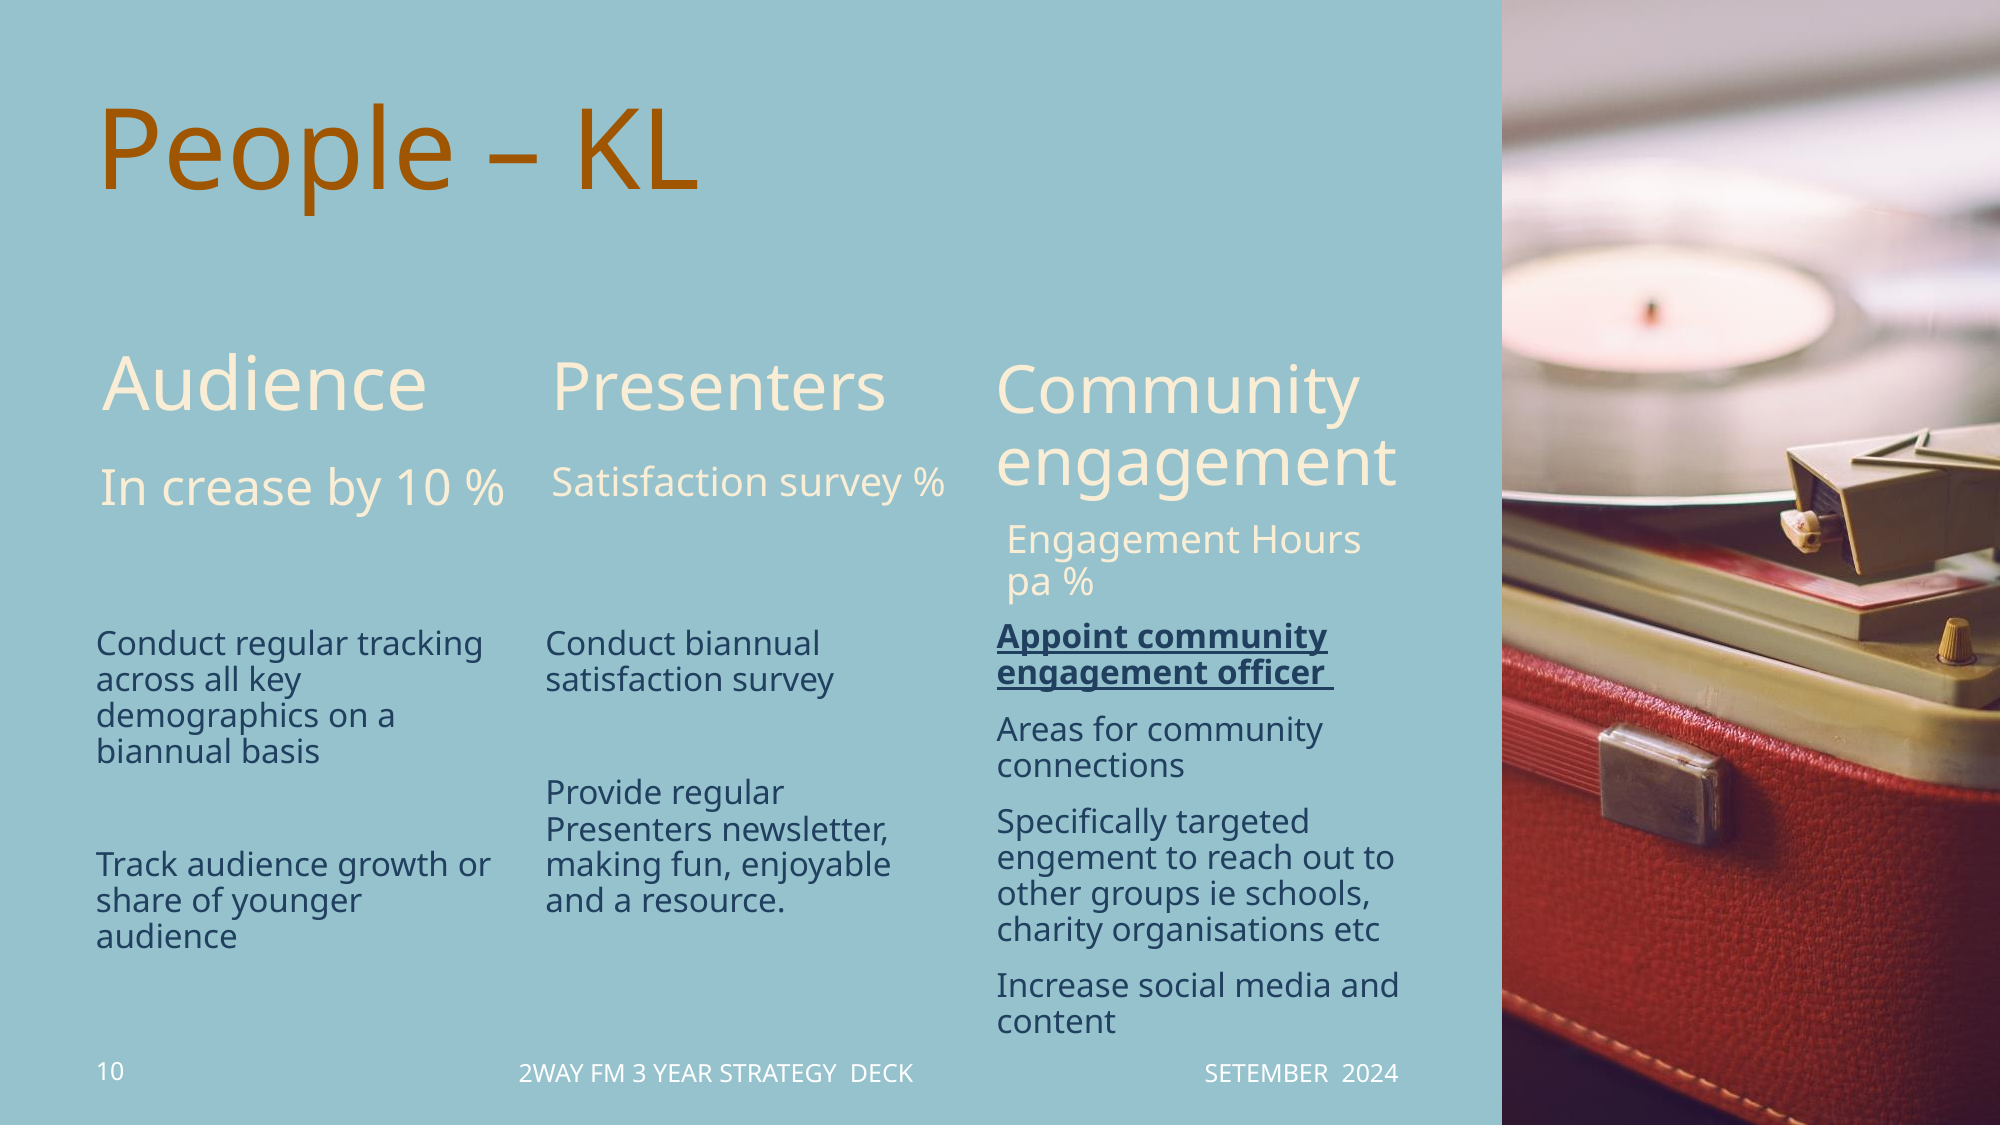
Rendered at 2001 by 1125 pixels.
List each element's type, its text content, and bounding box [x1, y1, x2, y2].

slide_number SETEMBER 2024 [1077, 1042, 1420, 1103]
list Audience [86, 273, 507, 441]
title People – KL [80, 73, 1420, 234]
list Community engagement [995, 348, 1472, 538]
list Appoint community engagement officer Areas for community connections Specifically targeted engement to reach out to other groups ie schools, charity organisations etc Increase social media and content [996, 612, 1417, 1068]
list Presenters [551, 272, 972, 440]
list Conduct regular tracking across all key demographics on a biannual basis Track audience growth or share of younger audience [80, 619, 525, 975]
list In crease by 10 % [85, 454, 530, 555]
picture [1502, 0, 2000, 1125]
slide_number 10 [80, 1042, 263, 1103]
list Satisfaction survey % [551, 454, 972, 555]
text_box Engagement Hours pa % [1005, 512, 1426, 613]
list Conduct biannual satisfaction survey Provide regular Presenters newsletter, making fun, enjoyable and a resource. [545, 619, 966, 975]
footer 2WAY FM 3 YEAR STRATEGY DECK [445, 1042, 987, 1103]
